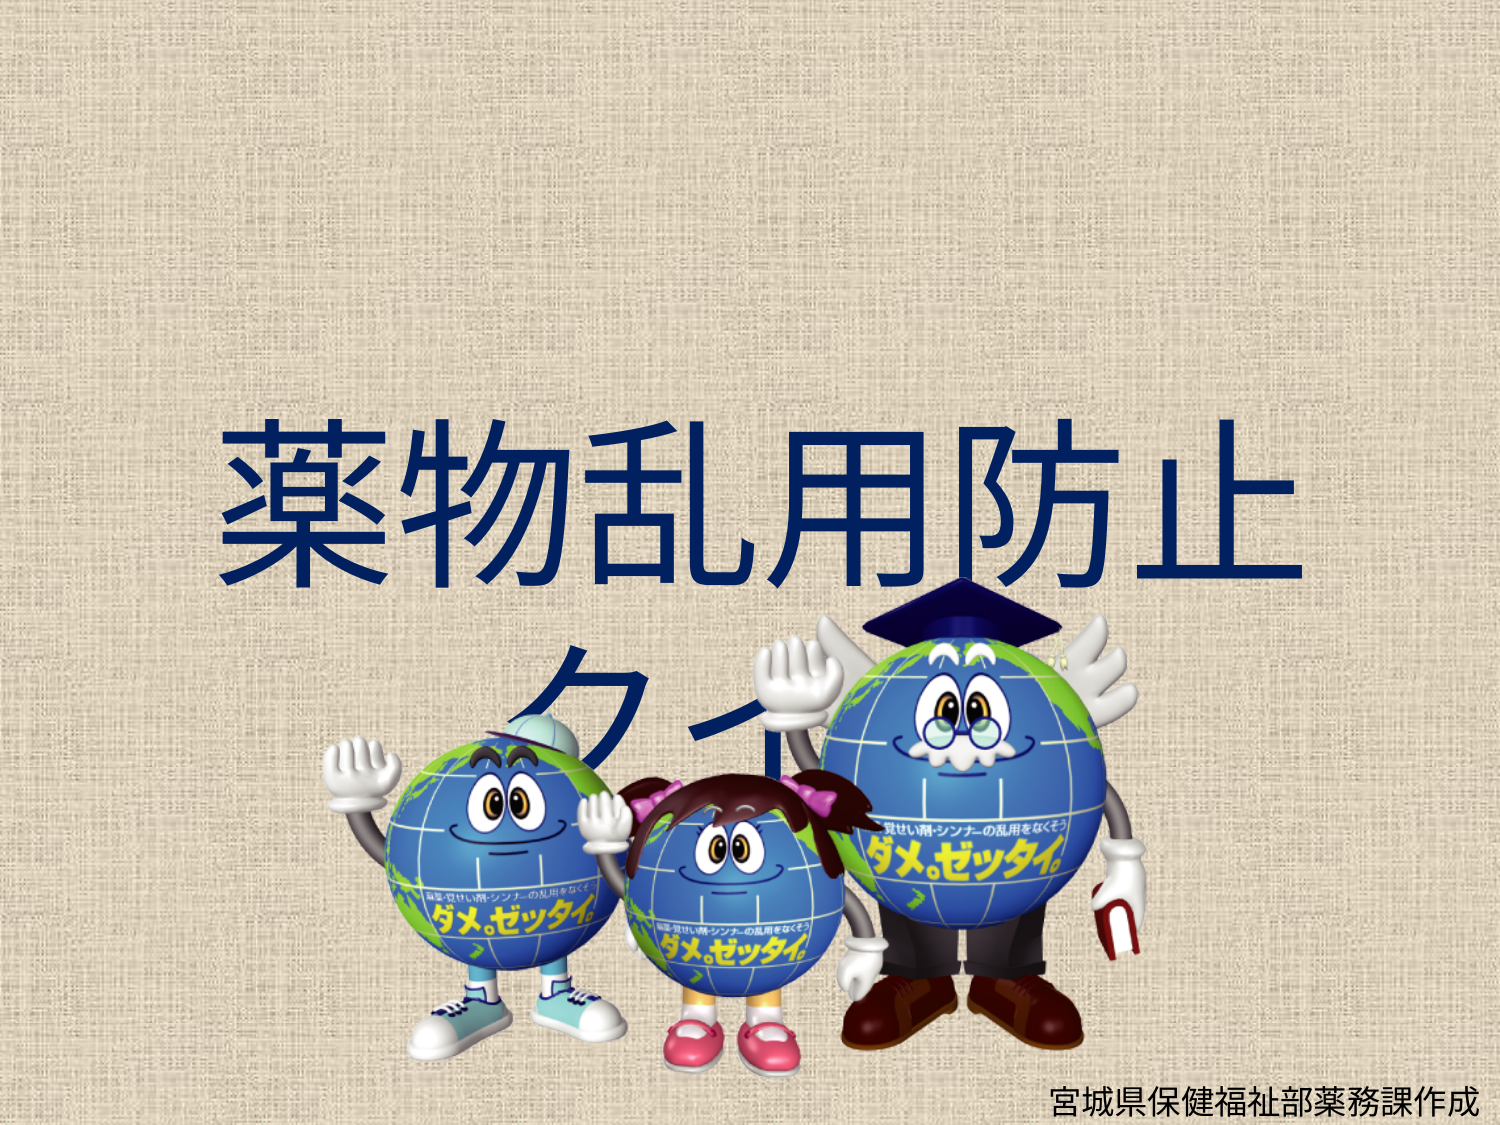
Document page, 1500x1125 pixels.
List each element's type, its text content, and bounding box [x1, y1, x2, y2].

text_box 宮城県保健福祉部薬務課作成 [1213, 1073, 1500, 1125]
picture [0, 0, 1500, 1125]
title 薬物乱用防止 クイズ [64, 432, 1459, 787]
